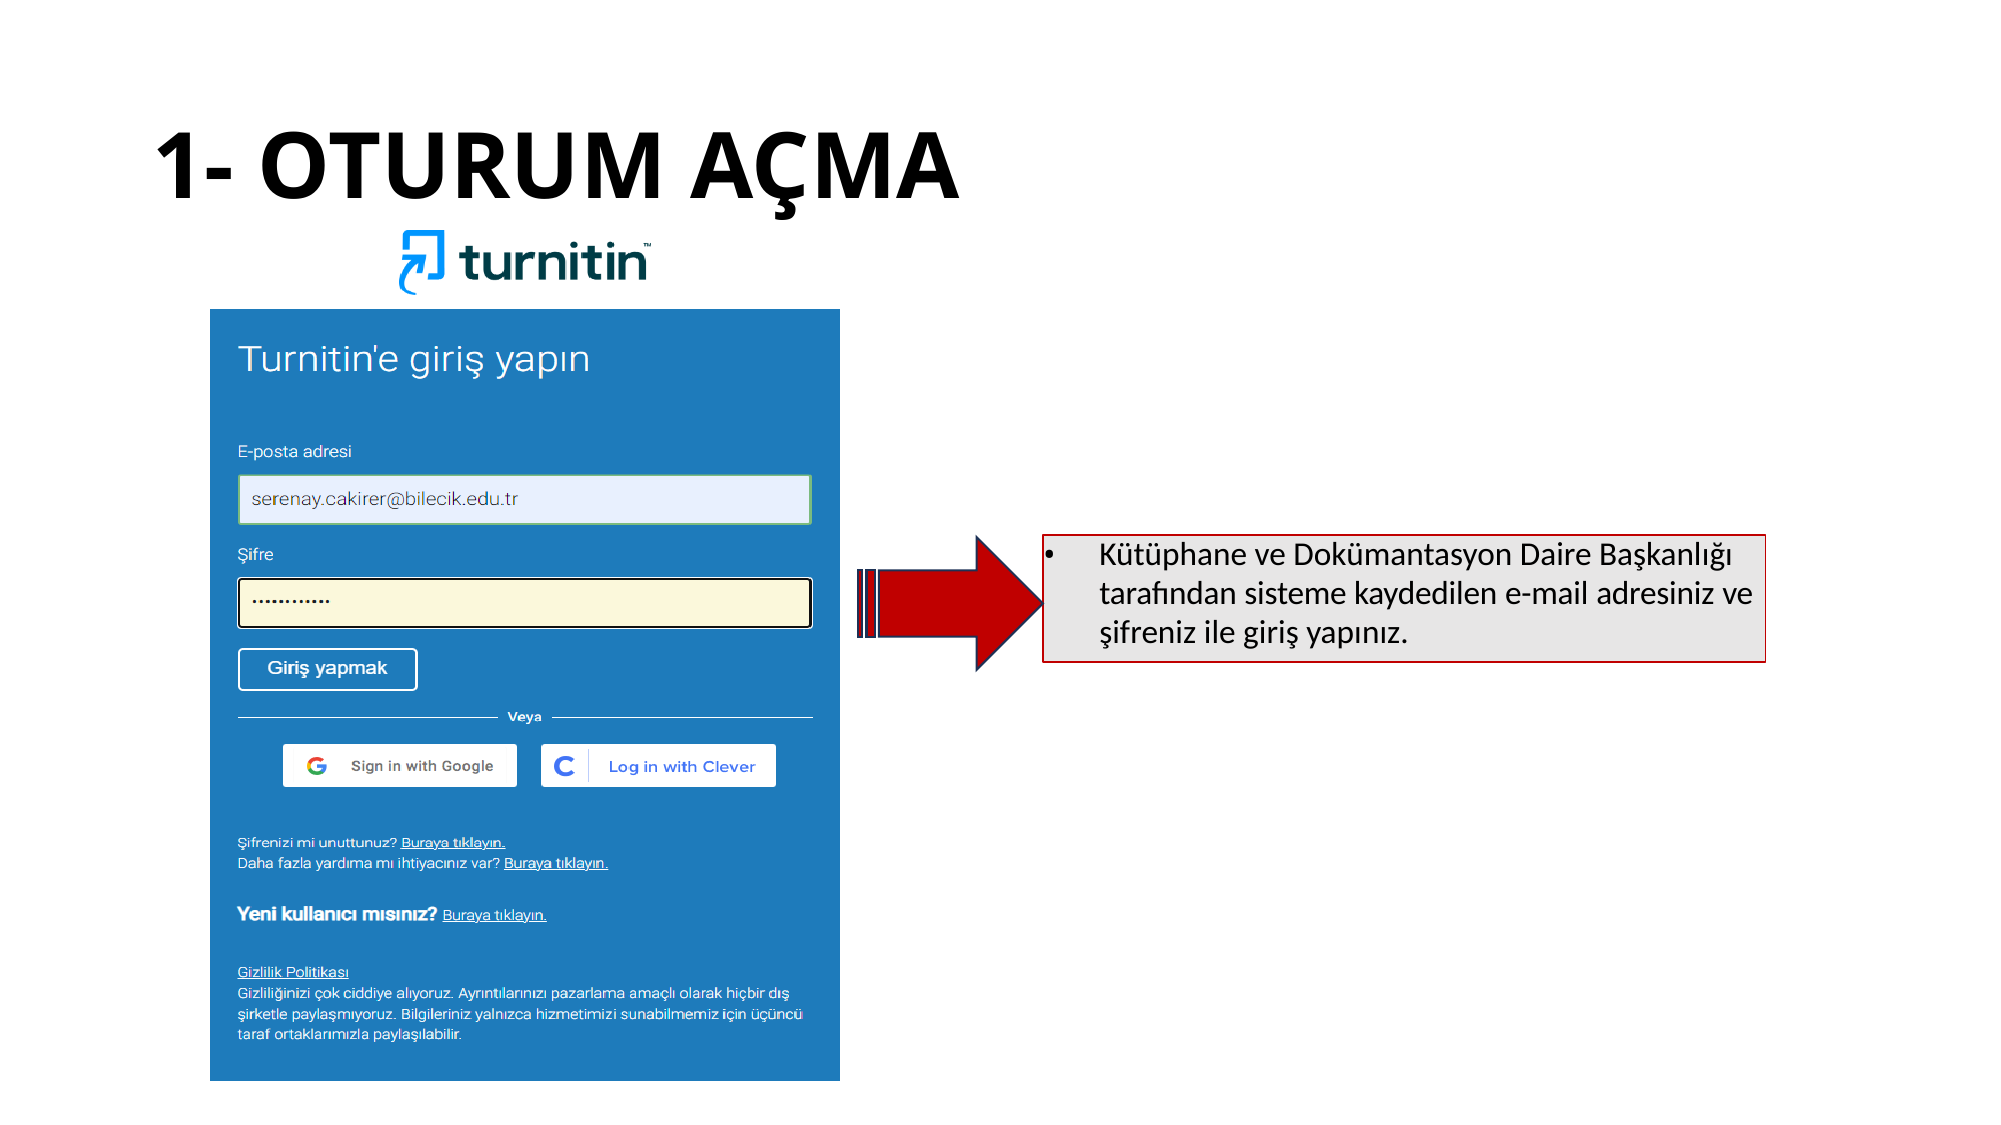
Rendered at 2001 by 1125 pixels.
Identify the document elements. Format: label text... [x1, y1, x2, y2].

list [70, 229, 1000, 1090]
text_box [1000, 559, 1045, 648]
title 1- OTURUM AÇMA [137, 59, 1863, 278]
text_box Kütüphane ve Dokümantasyon Daire Başkanlığı tarafından sisteme kaydedilen e-mail adresiniz ve şifreniz ile giriş yapınız. [1043, 534, 1766, 662]
